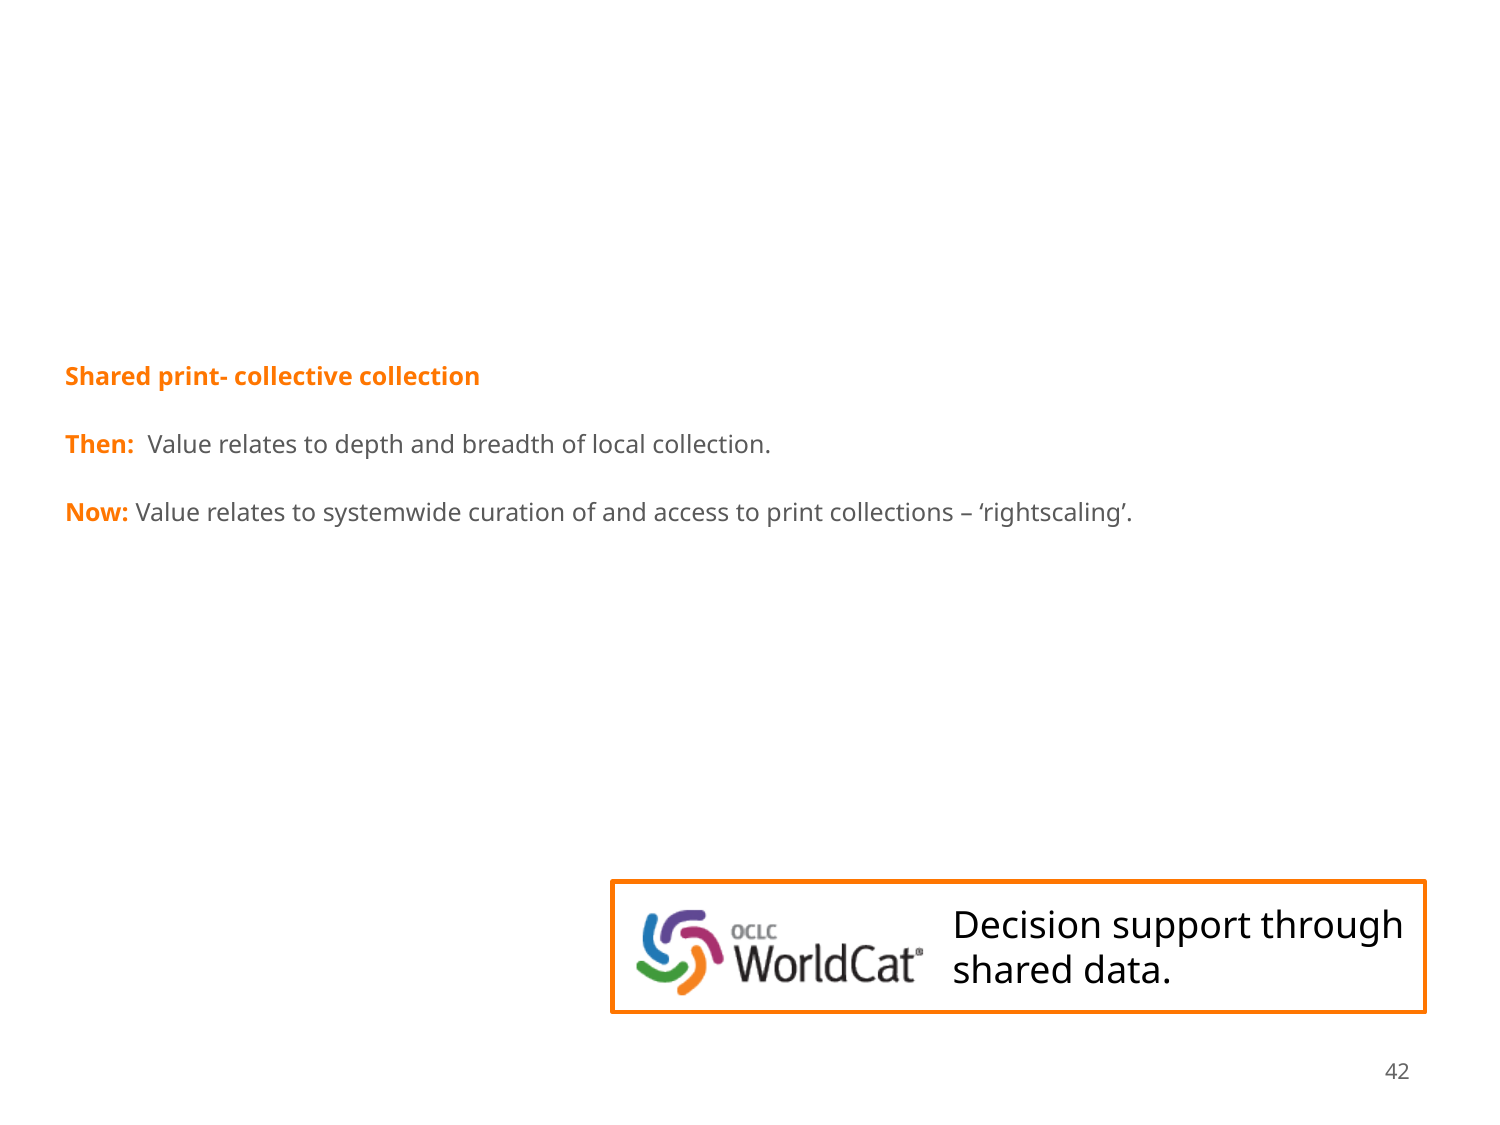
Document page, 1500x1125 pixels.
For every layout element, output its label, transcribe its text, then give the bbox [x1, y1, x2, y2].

picture [624, 899, 969, 1007]
slide_number 42 [1074, 1042, 1425, 1103]
title Shared print- collective collection Then: Value relates to depth and breadth of local collection. Now: Value relates to systemwide curation of and access to print collections – ‘rightscaling’. [50, 350, 1400, 538]
text_box [610, 879, 1427, 1014]
